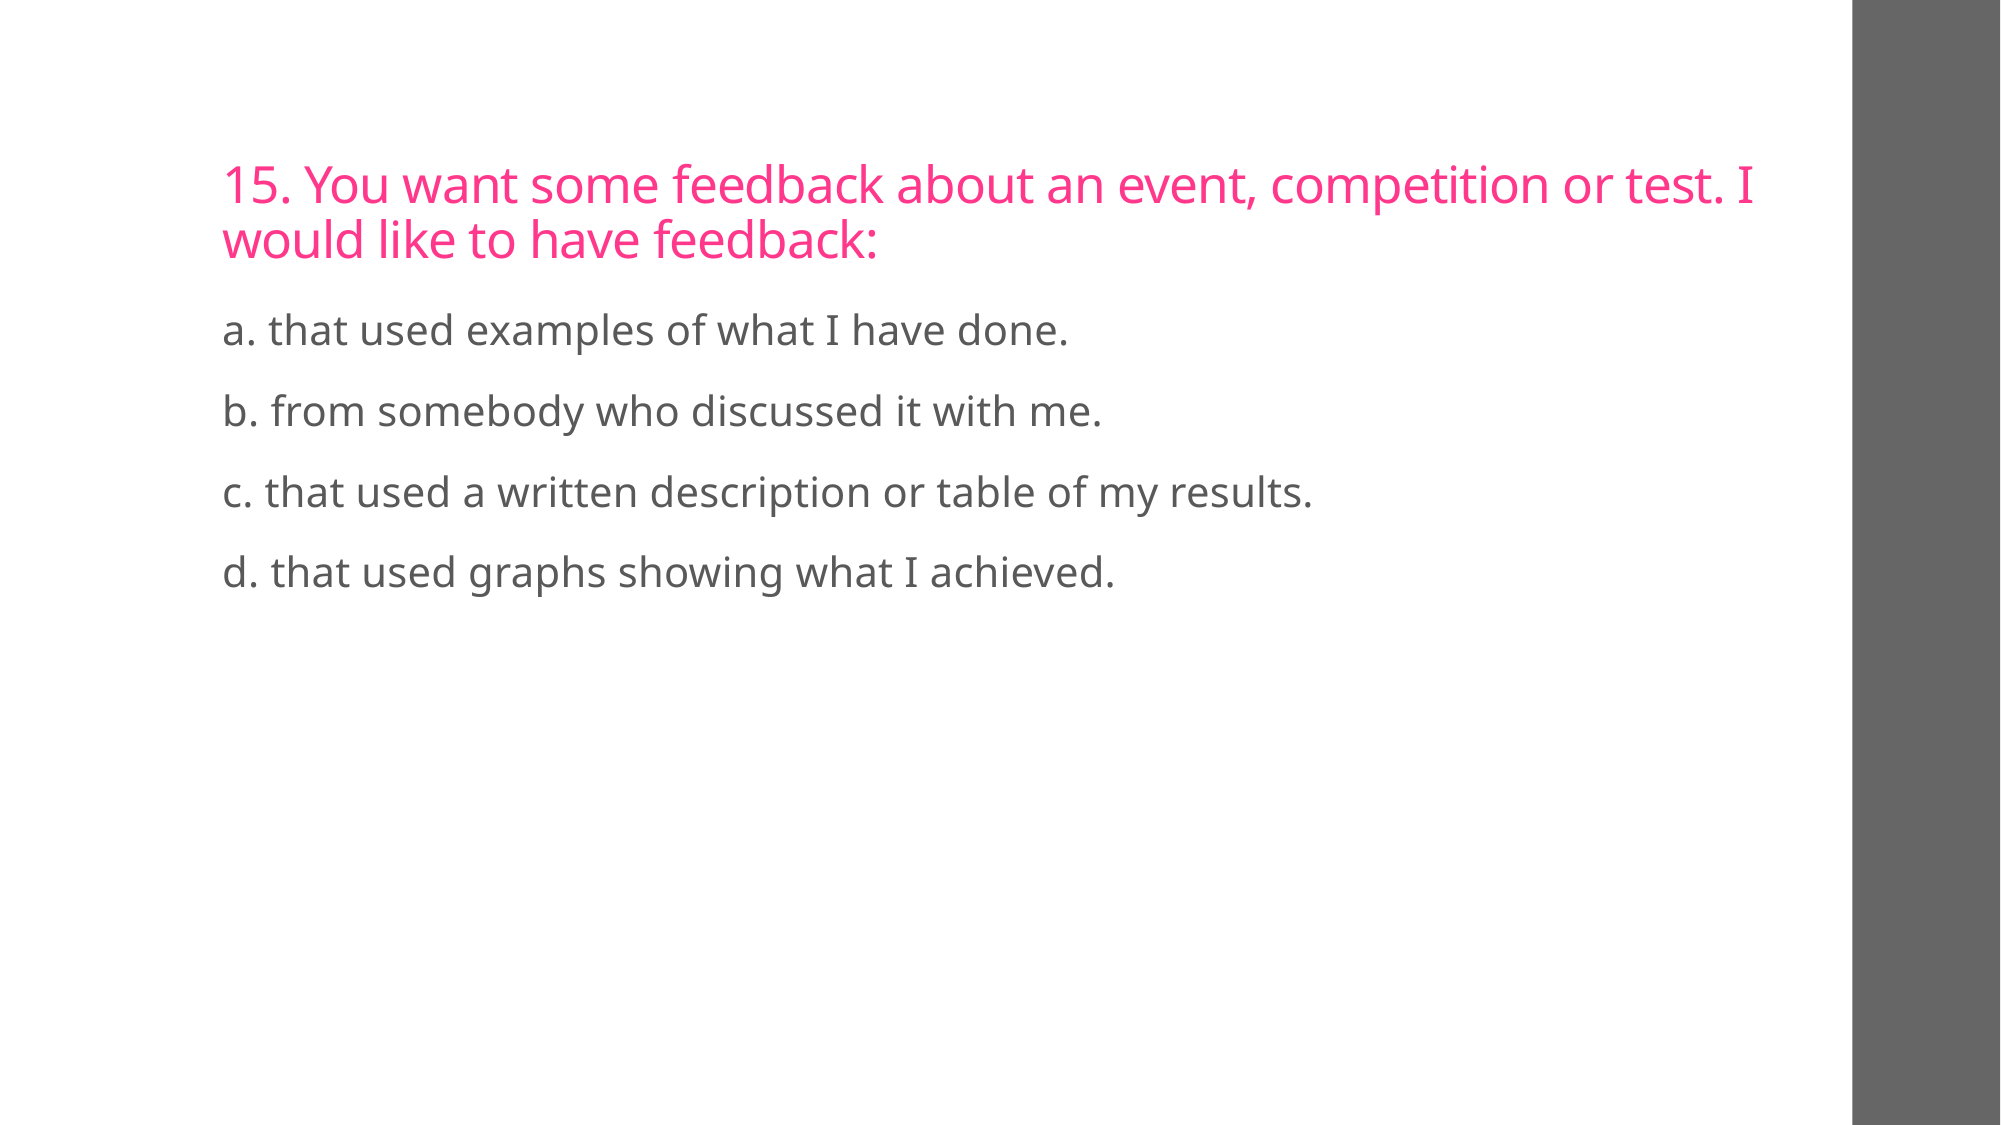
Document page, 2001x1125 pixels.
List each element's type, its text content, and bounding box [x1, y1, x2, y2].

list a. that used examples of what I have done. b. from somebody who discussed it with me. c. that used a written description or table of my results. d. that used graphs showing what I achieved. [206, 299, 1617, 1014]
title 15. You want some feedback about an event, competition or test. I would like to have feedback: [206, 43, 1797, 278]
